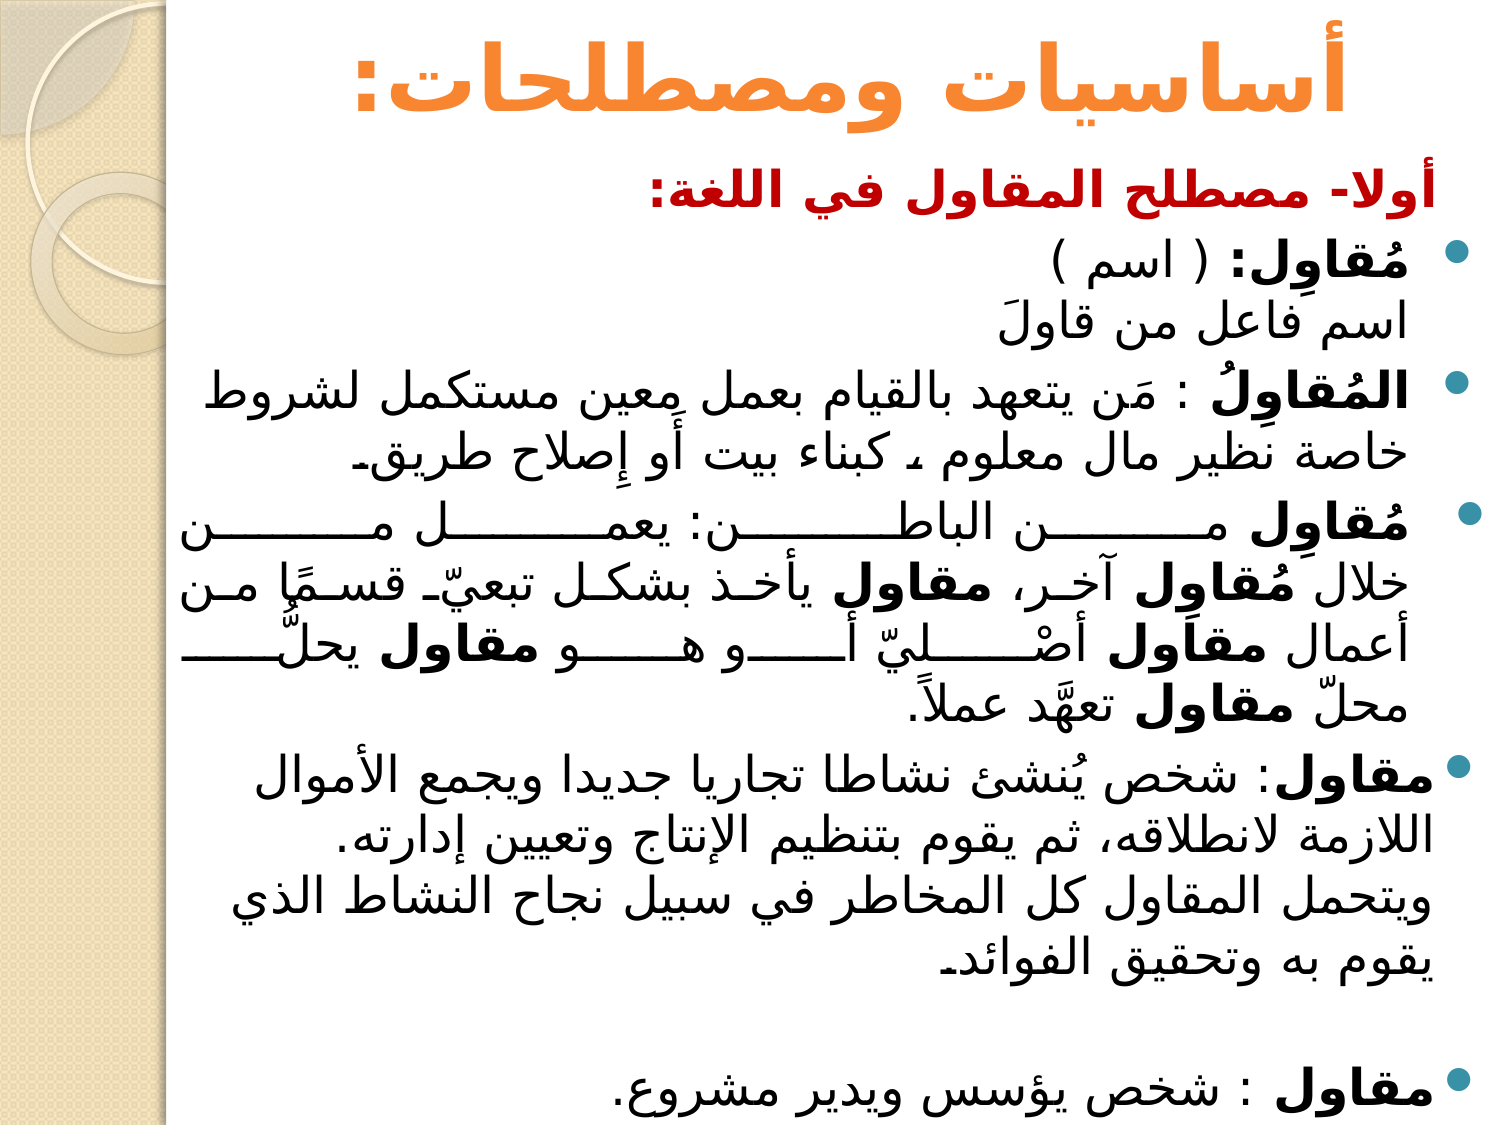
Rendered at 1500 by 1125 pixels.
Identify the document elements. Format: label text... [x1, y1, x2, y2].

list أولا- مصطلح المقاول في اللغة: مُقاوِل: ( اسم ) اسم فاعل من قاولَ المُقاوِلُ : مَن يتعهد بالقيام بعمل معين مستكمل لشروط خاصة نظير مال معلوم ، كبناء بيت أَو إِصلاح طريق. مُقاوِل من الباطن: يعمل من خلال مُقاوِل آخر، مقاول يأخذ بشكل تبعيّ قسمًا من أعمال مقاول أصْليّ أو هو مقاول يحلُّ محلّ مقاول تعهَّد عملاً. مقاول: شخص يُنشئ نشاطا تجاريا جديدا ويجمع الأموال اللازمة لانطلاقه، ثم يقوم بتنظيم الإنتاج وتعيين إدارته. ويتحمل المقاول كل المخاطر في سبيل نجاح النشاط الذي يقوم به وتحقيق الفوائد. مقاول : شخص يؤسس ويدير مشروع. [164, 149, 1500, 1125]
title أساسيات ومصطلحات: [235, 0, 1466, 149]
